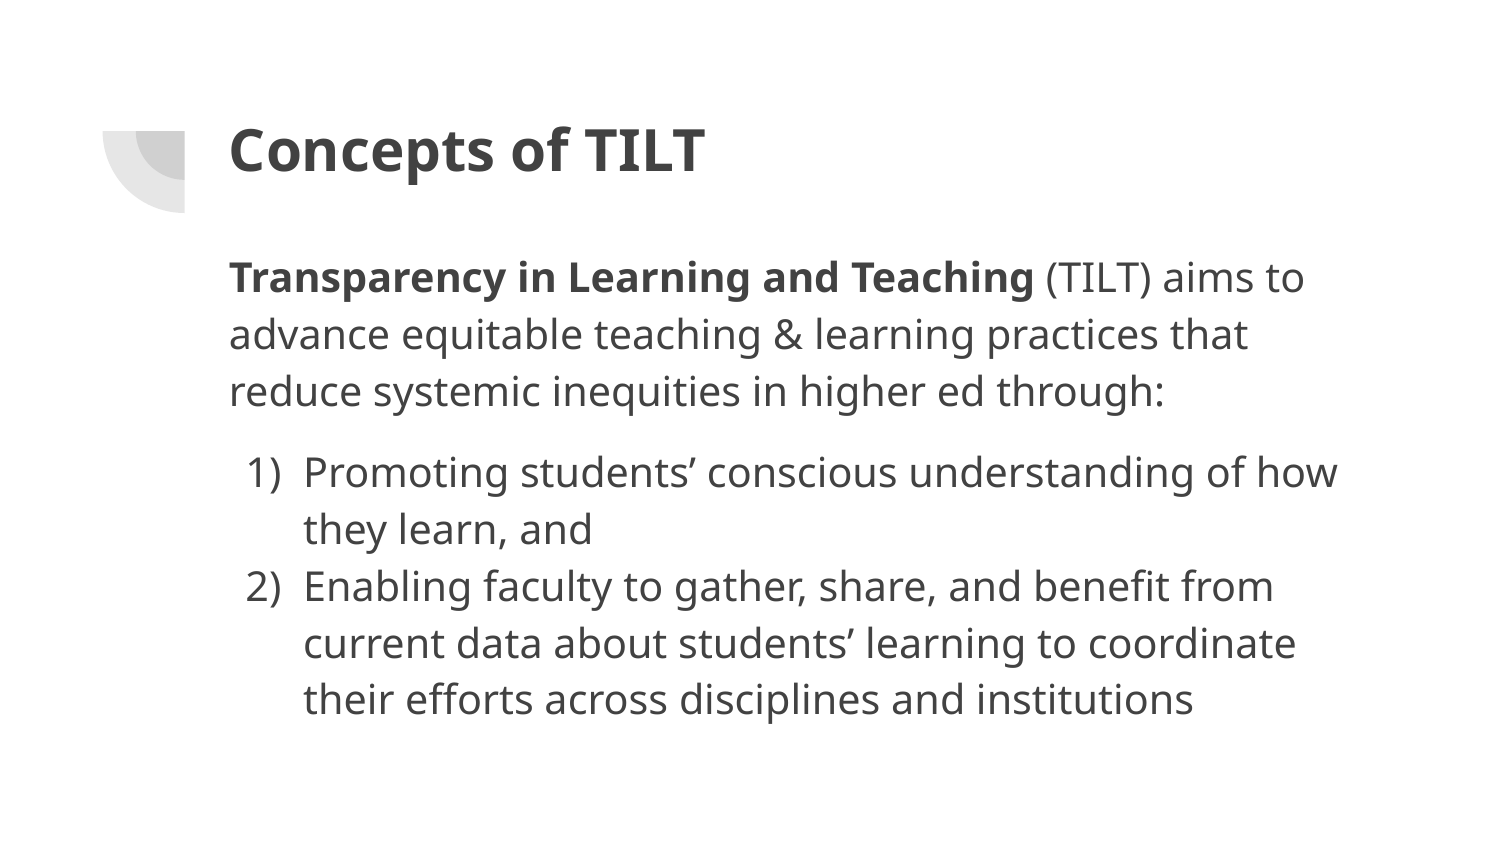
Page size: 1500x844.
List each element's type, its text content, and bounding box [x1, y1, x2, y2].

list Transparency in Learning and Teaching (TILT) aims to advance equitable teaching & learning practices that reduce systemic inequities in higher ed through: Promoting students’ conscious understanding of how they learn, and Enabling faculty to gather, share, and benefit from current data about students’ learning to coordinate their efforts across disciplines and institutions [213, 228, 1368, 744]
title Concepts of TILT [213, 98, 1368, 228]
